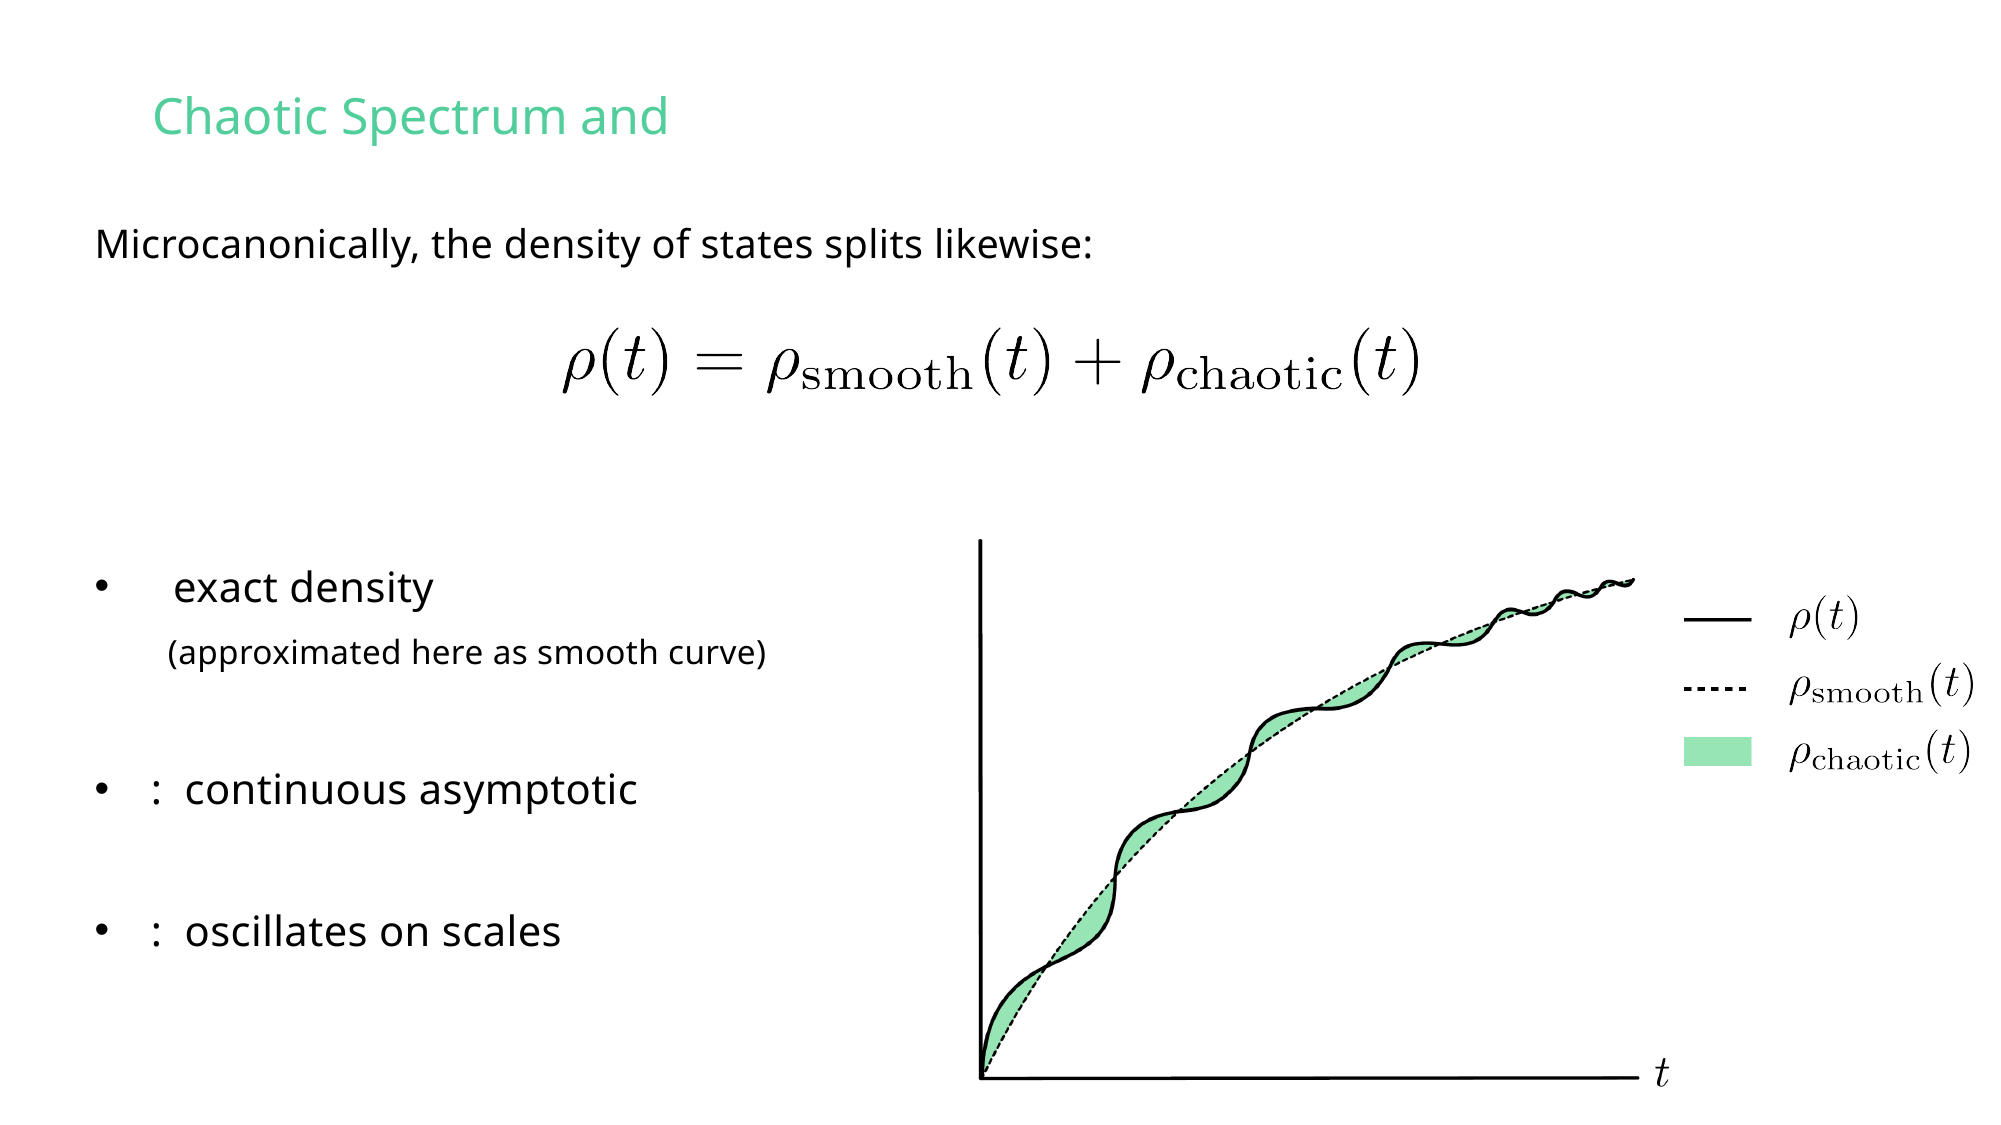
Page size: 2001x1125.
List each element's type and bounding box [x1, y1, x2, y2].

text_box [940, 499, 1973, 1099]
picture [562, 327, 1418, 396]
